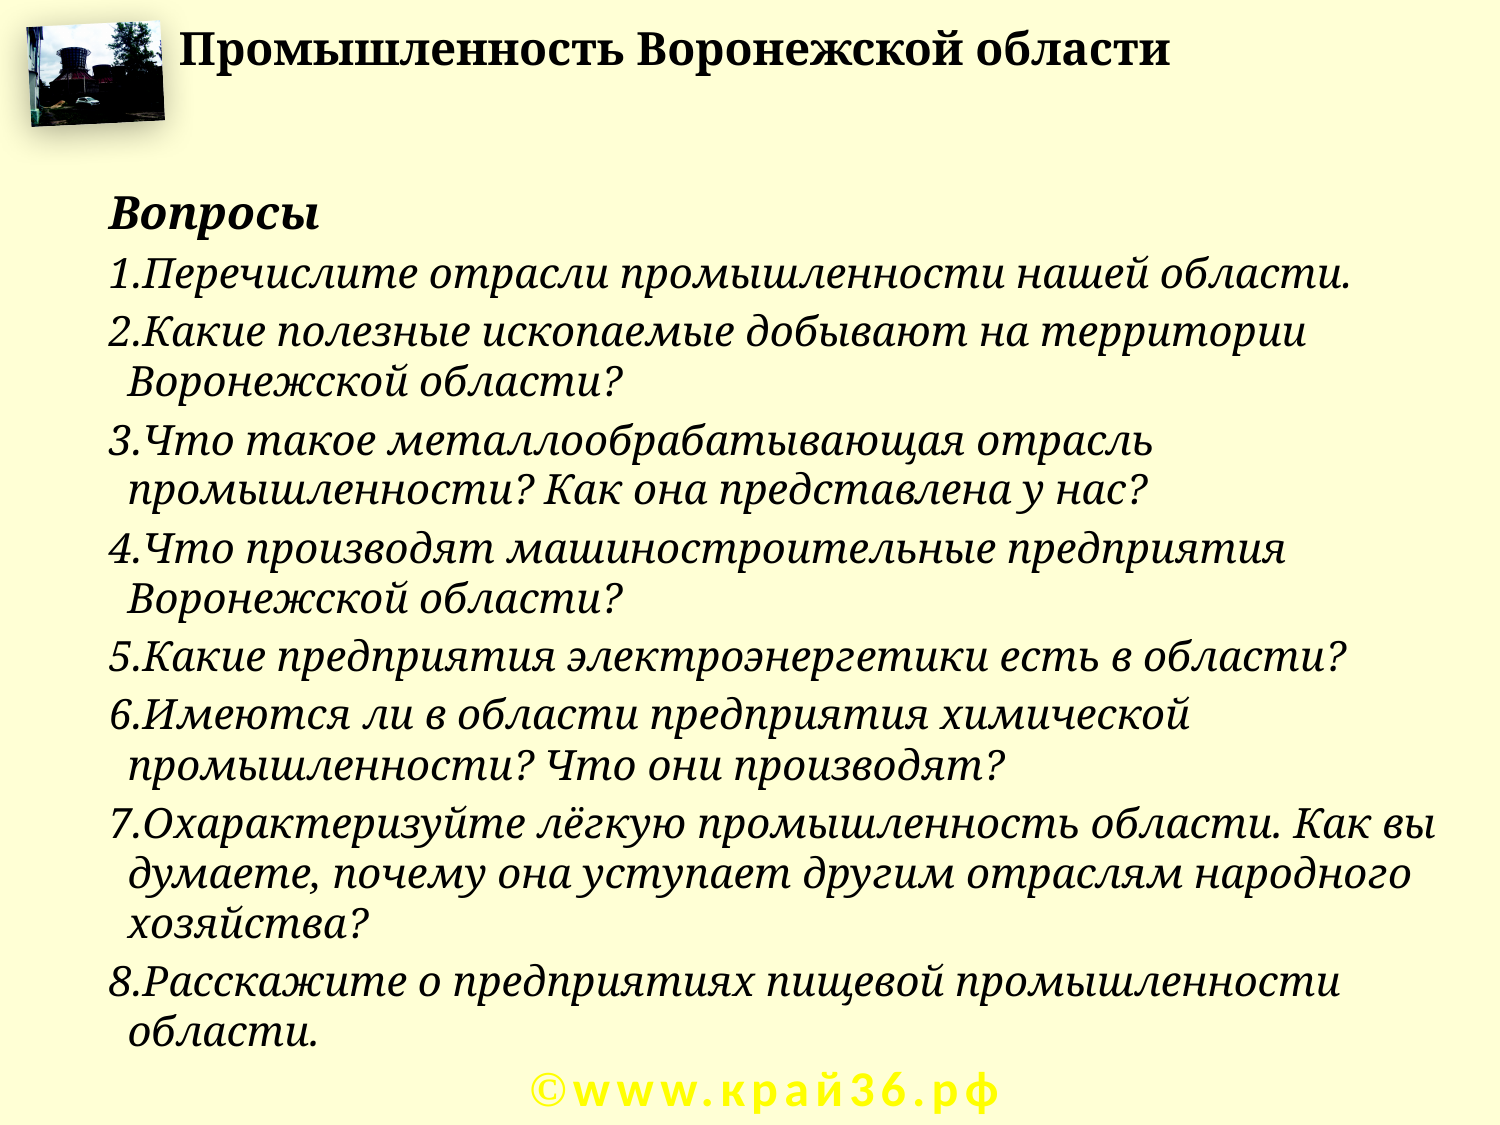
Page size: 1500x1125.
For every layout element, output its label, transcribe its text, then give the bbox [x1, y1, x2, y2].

text_box Промышленность Воронежской области [163, 11, 1500, 82]
list Вопросы Перечислите отрасли промышленности нашей области. Какие полезные ископаемые добывают на территории Воронежской области? Что такое металлообрабатывающая отрасль промышленности? Как она представлена у нас? Что производят машиностроительные предприятия Воронежской области? Какие предприятия электроэнергетики есть в области? Имеются ли в области предприятия химической промышленности? Что они производят? Охарактеризуйте лёгкую промышленность области. Как вы думаете, почему она уступает другим отраслям народного хозяйства? Расскажите о предприятиях пищевой промышленности области. Творческие задания 1. Попробуйте оценить, часто ли продукция предприятий области встречается в продаже. Какие товары вы видели в магазинах, какими пользовались? Продукция каких отраслей промышленности представлена лучше? 2. Какие предприятия работают в вашей местности? Какую продукцию они выпускают? [93, 175, 1477, 1079]
picture [27, 21, 165, 127]
text_box ©www.край36.рф [514, 1049, 1014, 1124]
